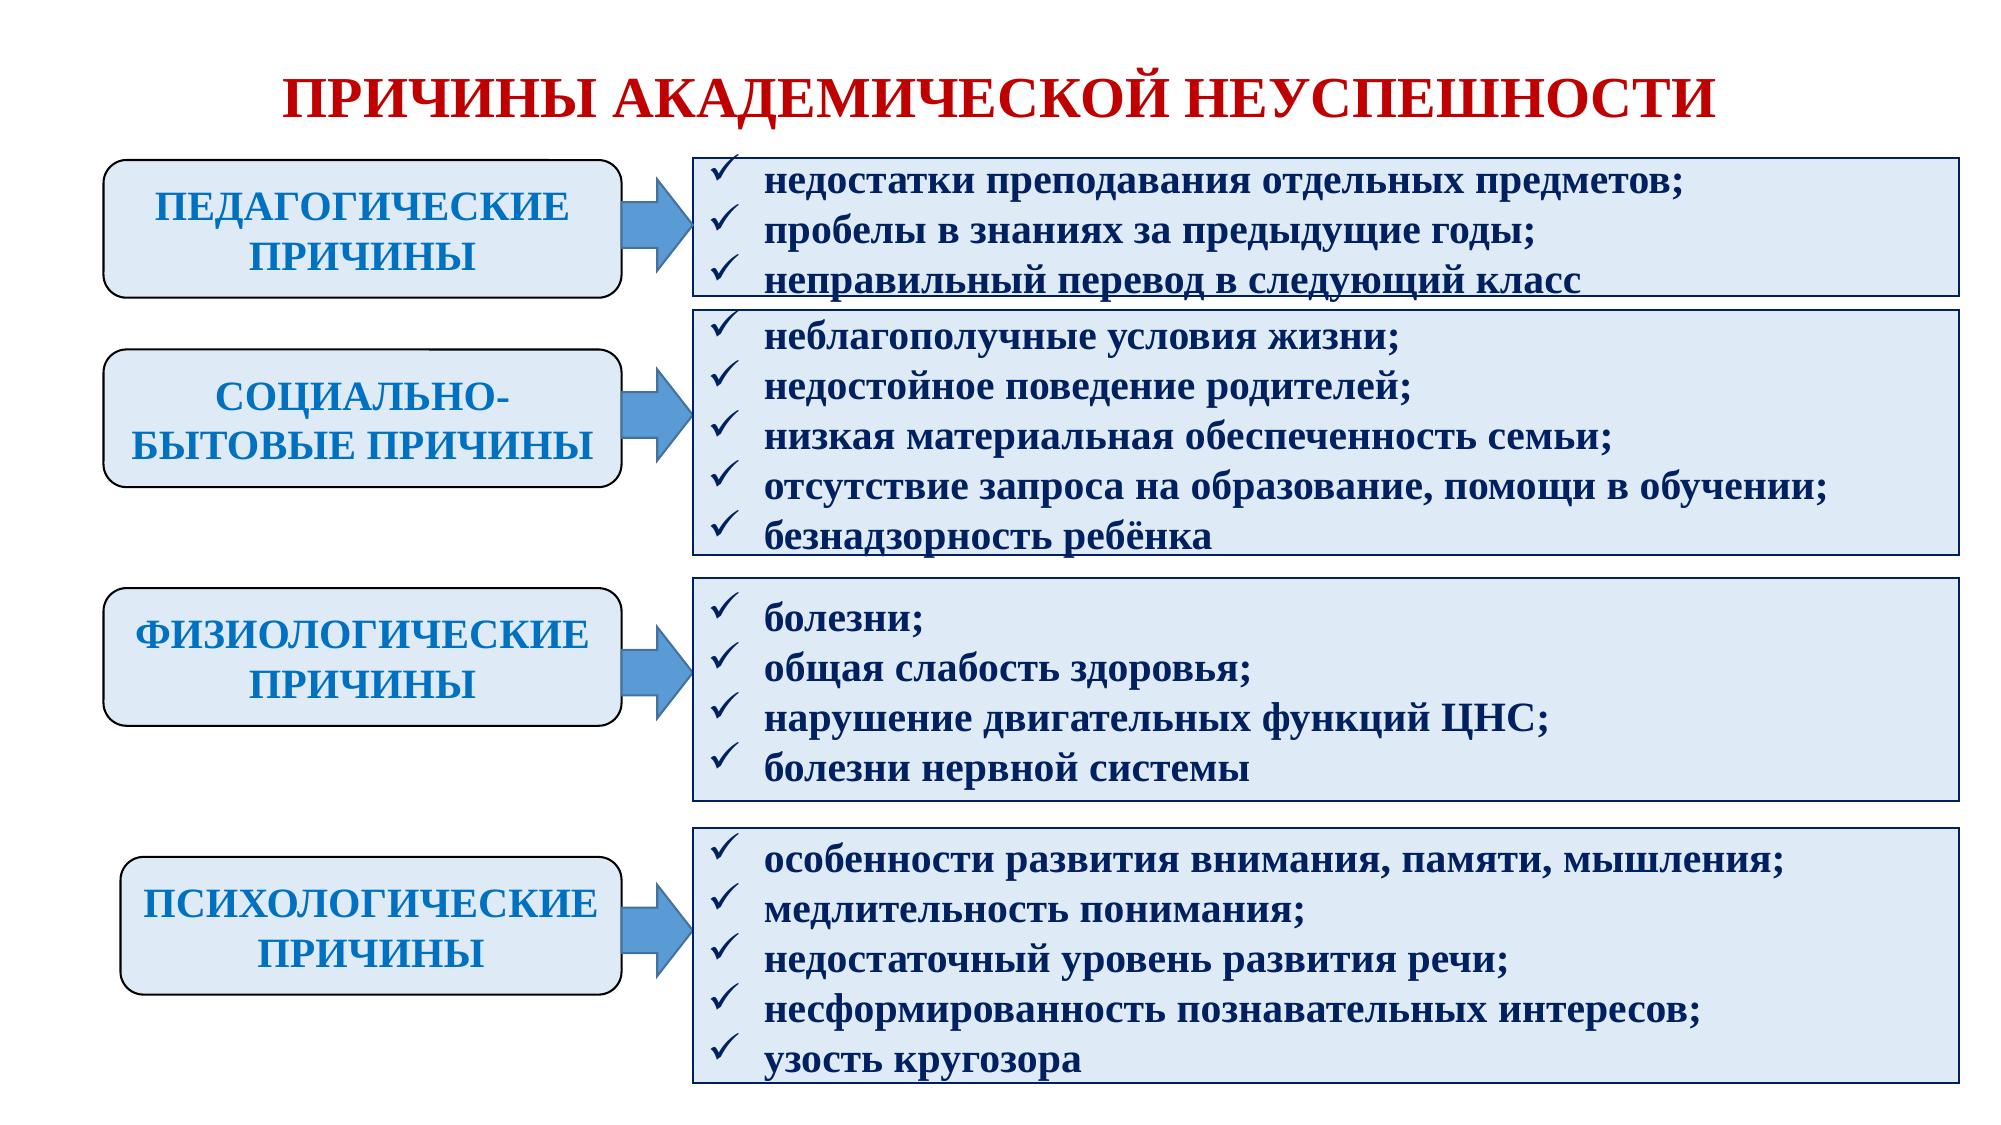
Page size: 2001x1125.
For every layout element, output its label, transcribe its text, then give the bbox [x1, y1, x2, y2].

title ПРИЧИНЫ АКАДЕМИЧЕСКОЙ НЕУСПЕШНОСТИ [137, 59, 1863, 138]
text_box особенности развития внимания, памяти, мышления; медлительность понимания; недостаточный уровень развития речи; несформированность познавательных интересов; узость кругозора [692, 827, 1960, 1084]
text_box СОЦИАЛЬНО-БЫТОВЫЕ ПРИЧИНЫ [102, 348, 623, 489]
text_box ПЕДАГОГИЧЕСКИЕ ПРИЧИНЫ [102, 158, 623, 299]
text_box [620, 366, 692, 464]
text_box [620, 881, 692, 980]
text_box [620, 176, 695, 274]
text_box [620, 624, 692, 722]
text_box недостатки преподавания отдельных предметов; пробелы в знаниях за предыдущие годы; неправильный перевод в следующий класс [692, 157, 1960, 297]
text_box болезни; общая слабость здоровья; нарушение двигательных функций ЦНС; болезни нервной системы [692, 577, 1960, 802]
text_box ПСИХОЛОГИЧЕСКИЕ ПРИЧИНЫ [119, 855, 623, 996]
text_box неблагополучные условия жизни; недостойное поведение родителей; низкая материальная обеспеченность семьи; отсутствие запроса на образование, помощи в обучении; безнадзорность ребёнка [692, 309, 1960, 556]
text_box ФИЗИОЛОГИЧЕСКИЕ ПРИЧИНЫ [102, 587, 623, 727]
